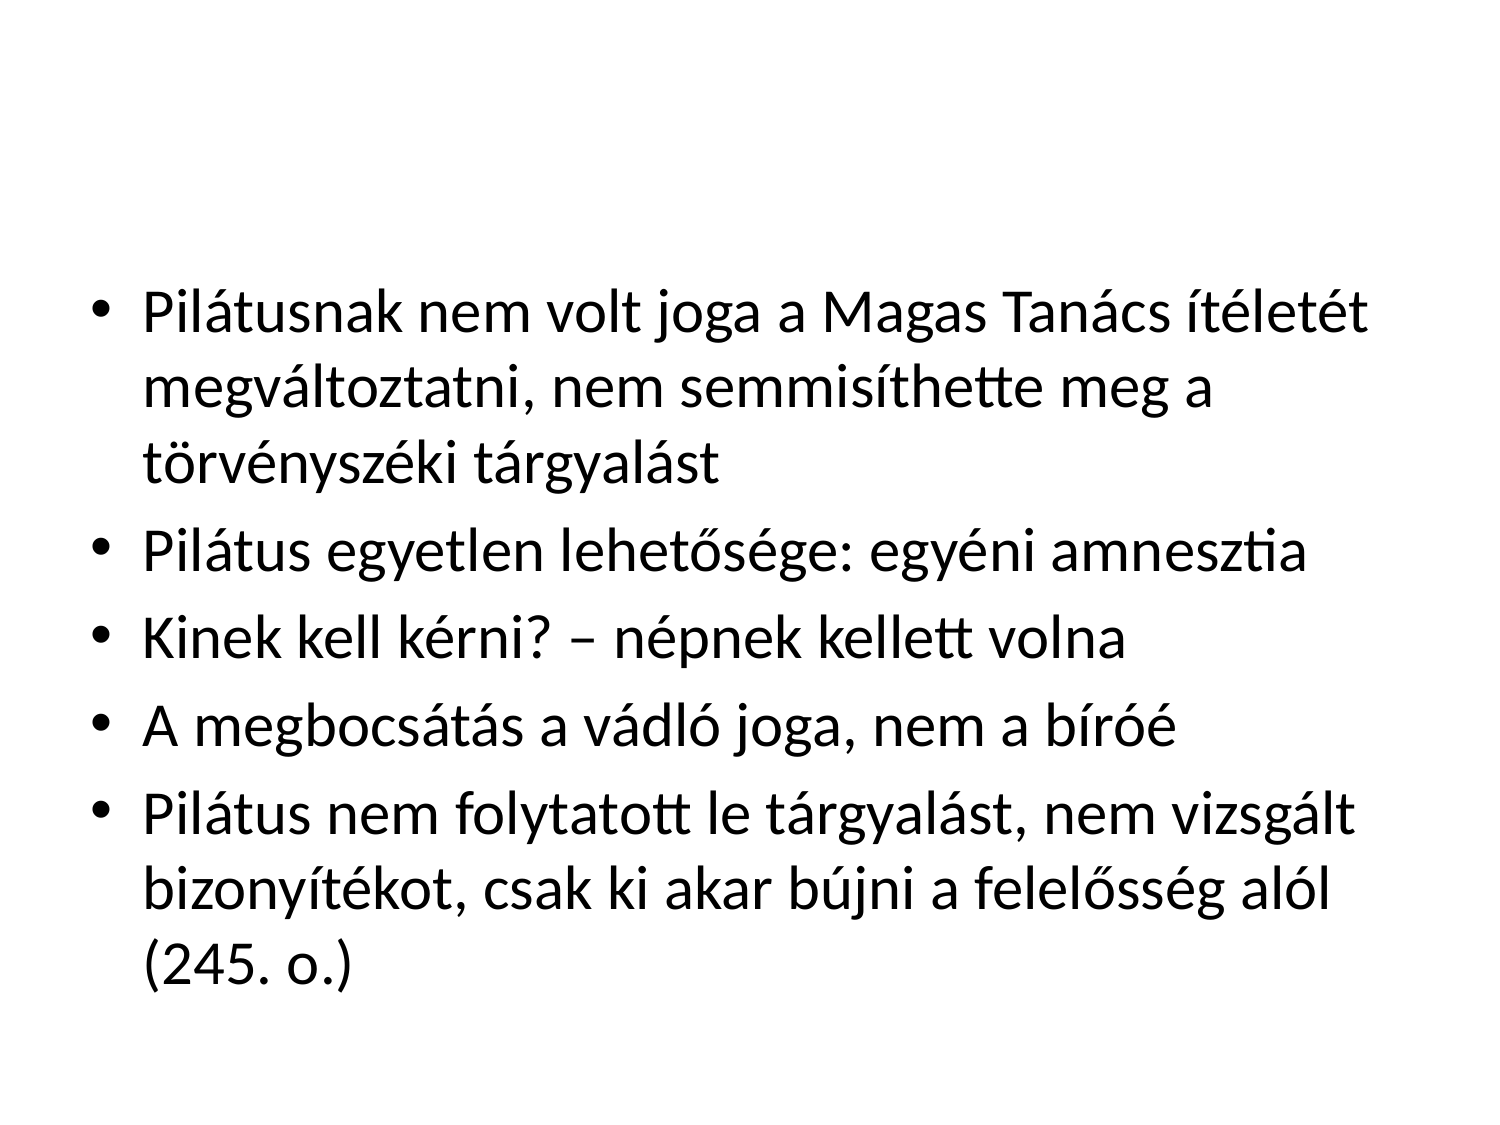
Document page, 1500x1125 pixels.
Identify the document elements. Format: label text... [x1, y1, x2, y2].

list Pilátusnak nem volt joga a Magas Tanács ítéletét megváltoztatni, nem semmisíthette meg a törvényszéki tárgyalást Pilátus egyetlen lehetősége: egyéni amnesztia Kinek kell kérni? – népnek kellett volna A megbocsátás a vádló joga, nem a bíróé Pilátus nem folytatott le tárgyalást, nem vizsgált bizonyítékot, csak ki akar bújni a felelősség alól (245. o.) [75, 262, 1425, 1005]
